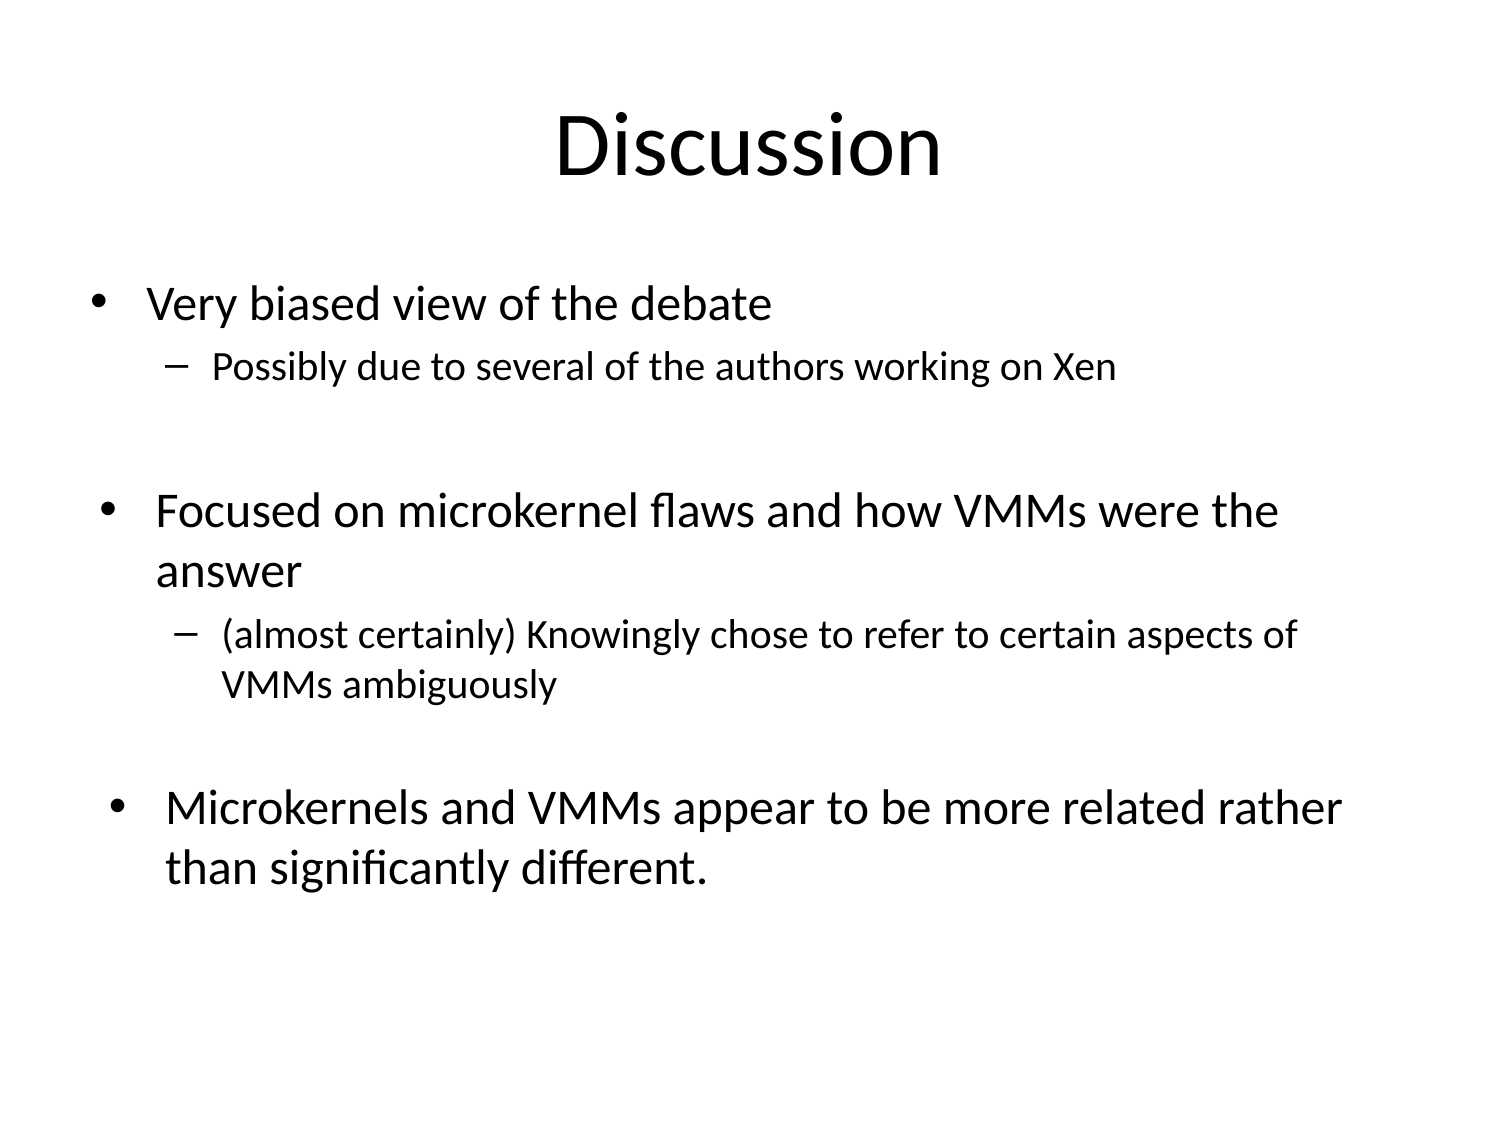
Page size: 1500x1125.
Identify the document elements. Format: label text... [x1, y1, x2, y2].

list Very biased view of the debate Possibly due to several of the authors working on Xen Focused on microkernel flaws and how VMMs were the answer (almost certainly) Knowingly chose to refer to certain aspects of VMMs ambiguously Microkernels and VMMs appear to be more related rather than significantly different. [75, 262, 1425, 1005]
title Discussion [75, 45, 1425, 233]
